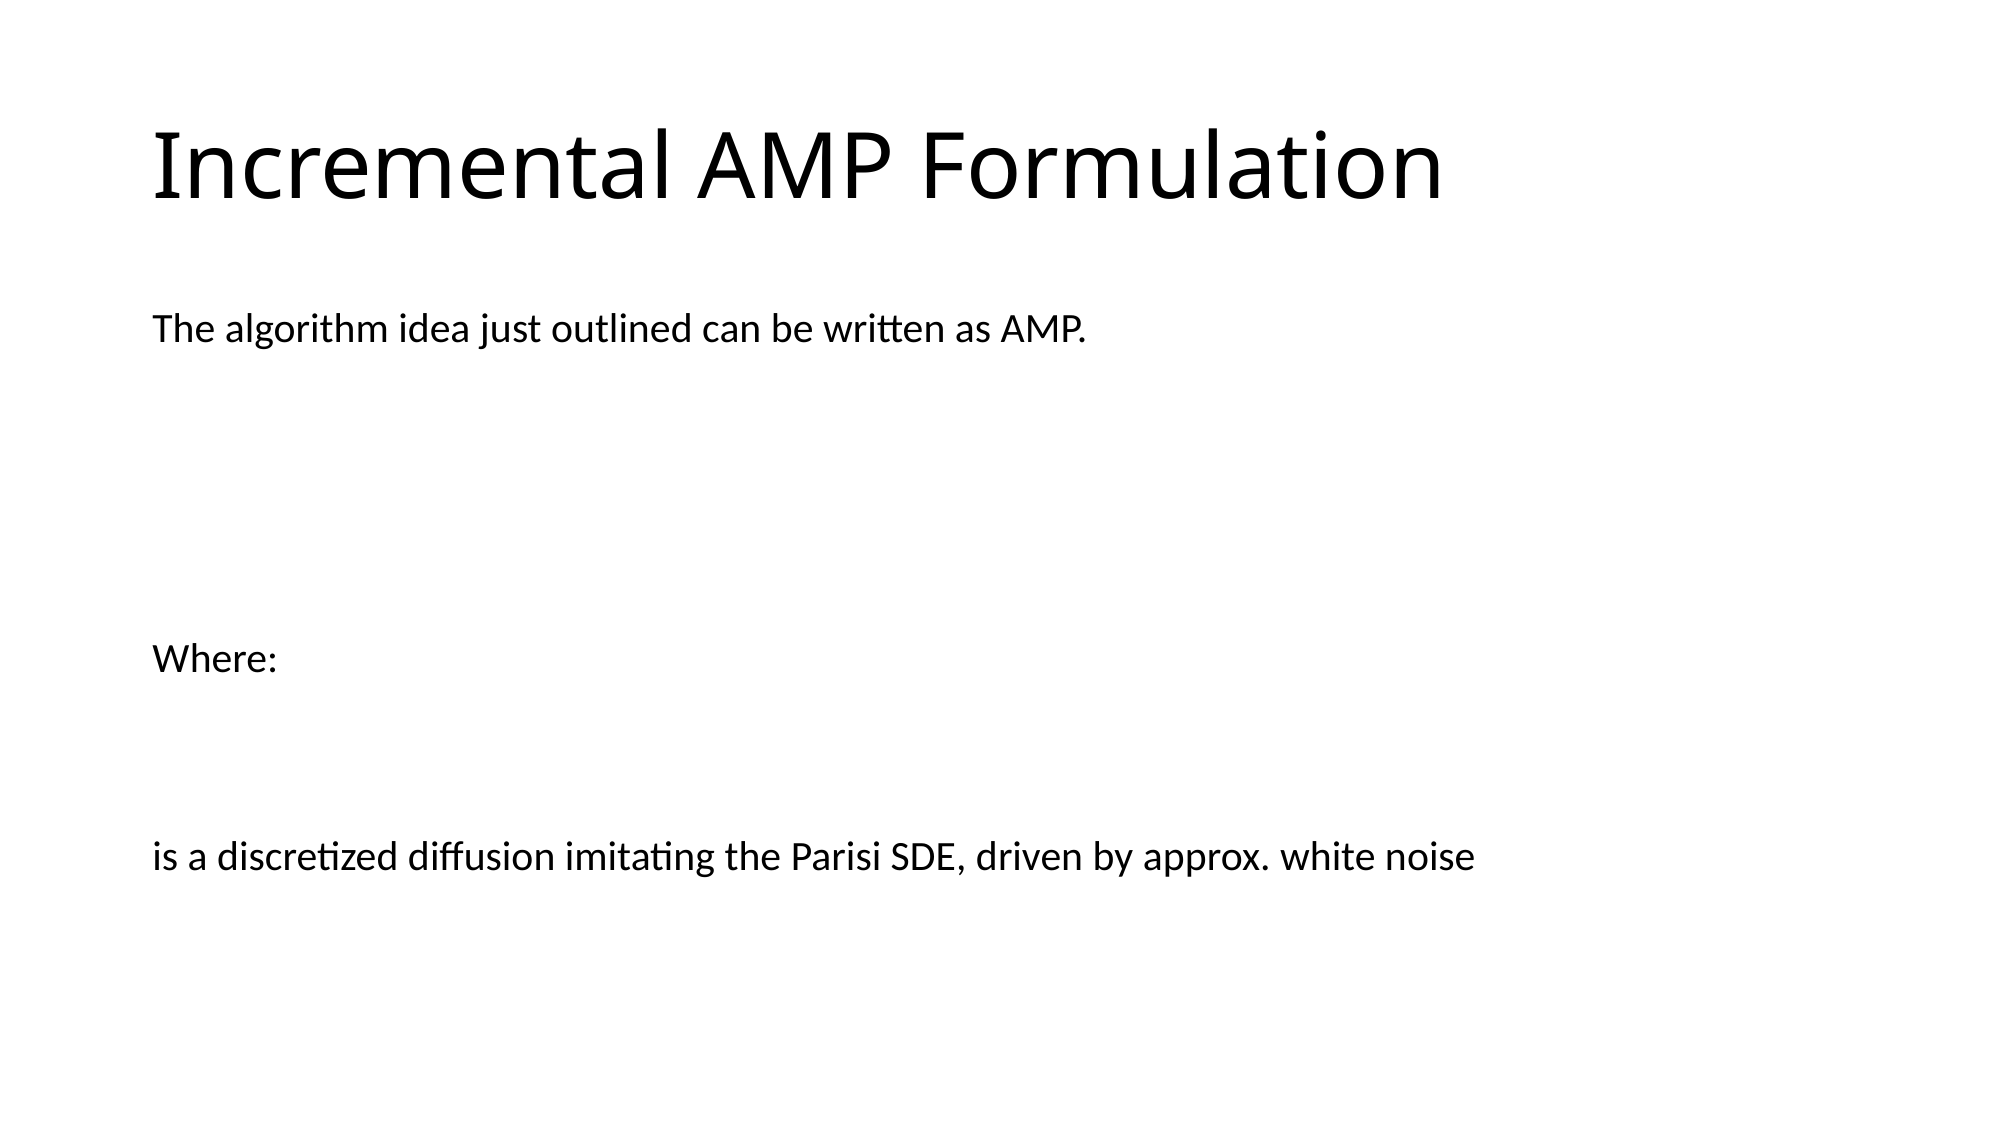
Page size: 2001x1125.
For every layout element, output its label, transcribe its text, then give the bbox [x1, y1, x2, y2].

title Incremental AMP Formulation [137, 59, 1863, 278]
